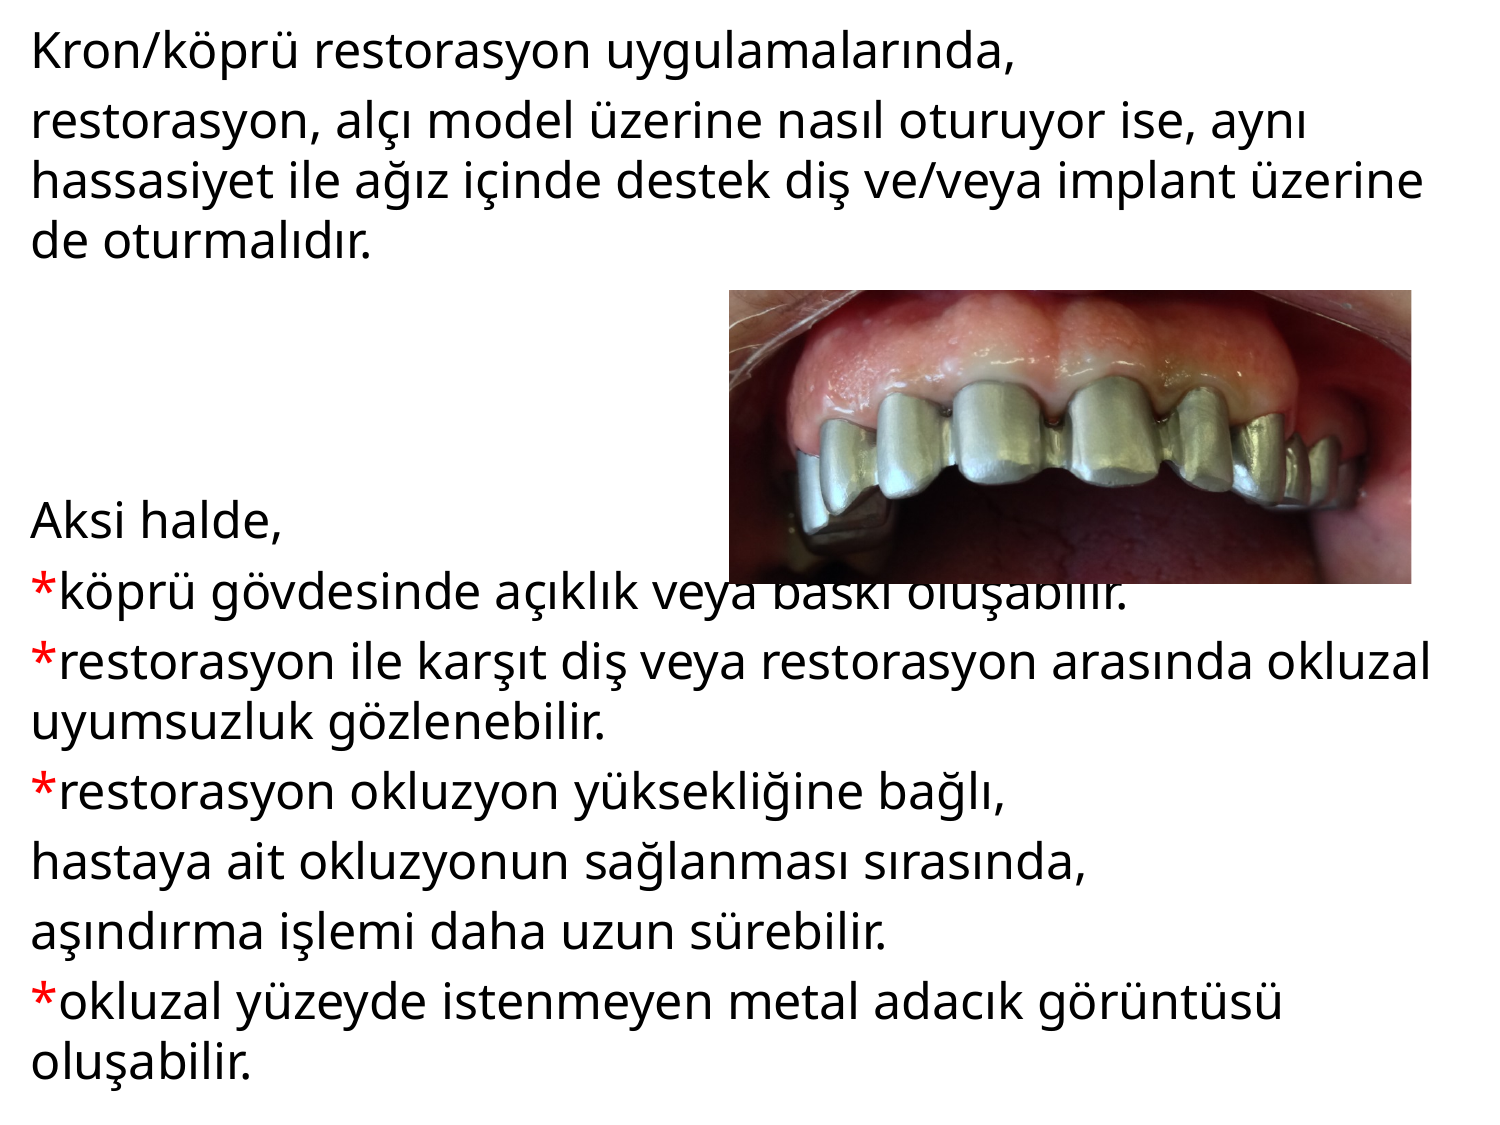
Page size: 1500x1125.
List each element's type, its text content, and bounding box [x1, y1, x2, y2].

picture [728, 290, 1412, 585]
list Kron/köprü restorasyon uygulamalarında, restorasyon, alçı model üzerine nasıl oturuyor ise, aynı hassasiyet ile ağız içinde destek diş ve/veya implant üzerine de oturmalıdır. Aksi halde, *köprü gövdesinde açıklık veya baskı oluşabilir. *restorasyon ile karşıt diş veya restorasyon arasında okluzal uyumsuzluk gözlenebilir. *restorasyon okluzyon yüksekliğine bağlı, hastaya ait okluzyonun sağlanması sırasında, aşındırma işlemi daha uzun sürebilir. *okluzal yüzeyde istenmeyen metal adacık görüntüsü oluşabilir. [15, 11, 1500, 1106]
